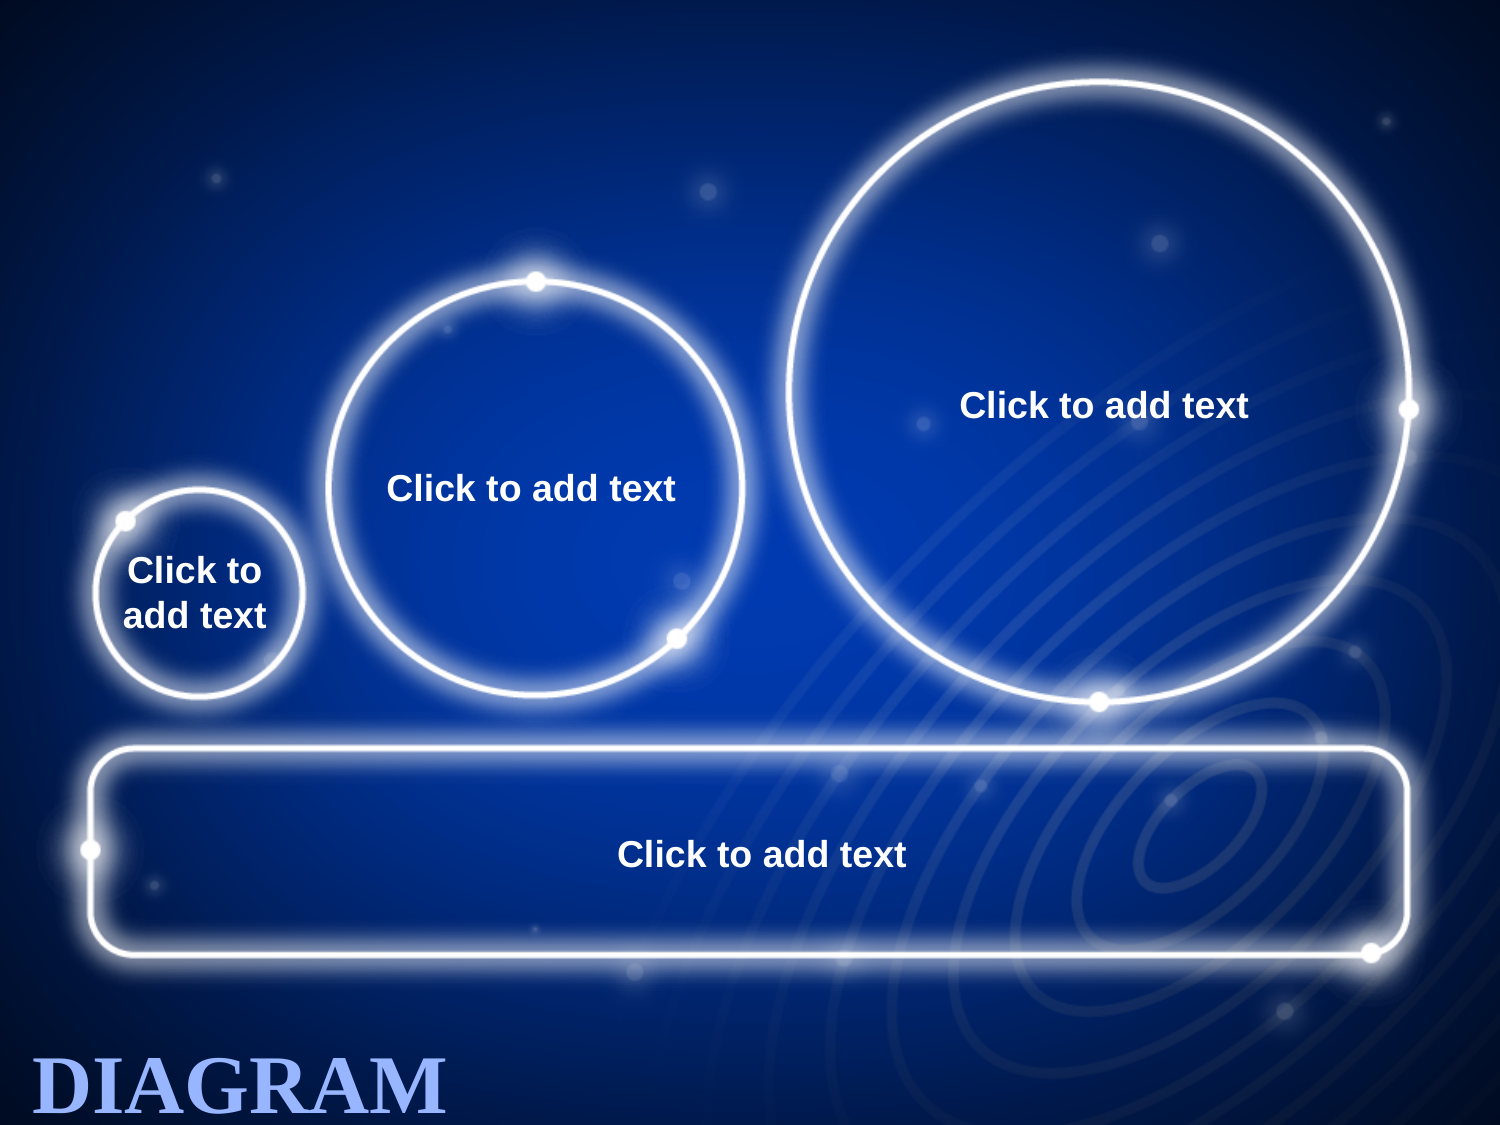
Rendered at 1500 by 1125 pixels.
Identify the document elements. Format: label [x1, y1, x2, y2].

text_box [29, 38, 1471, 1016]
picture [0, 0, 1500, 1125]
